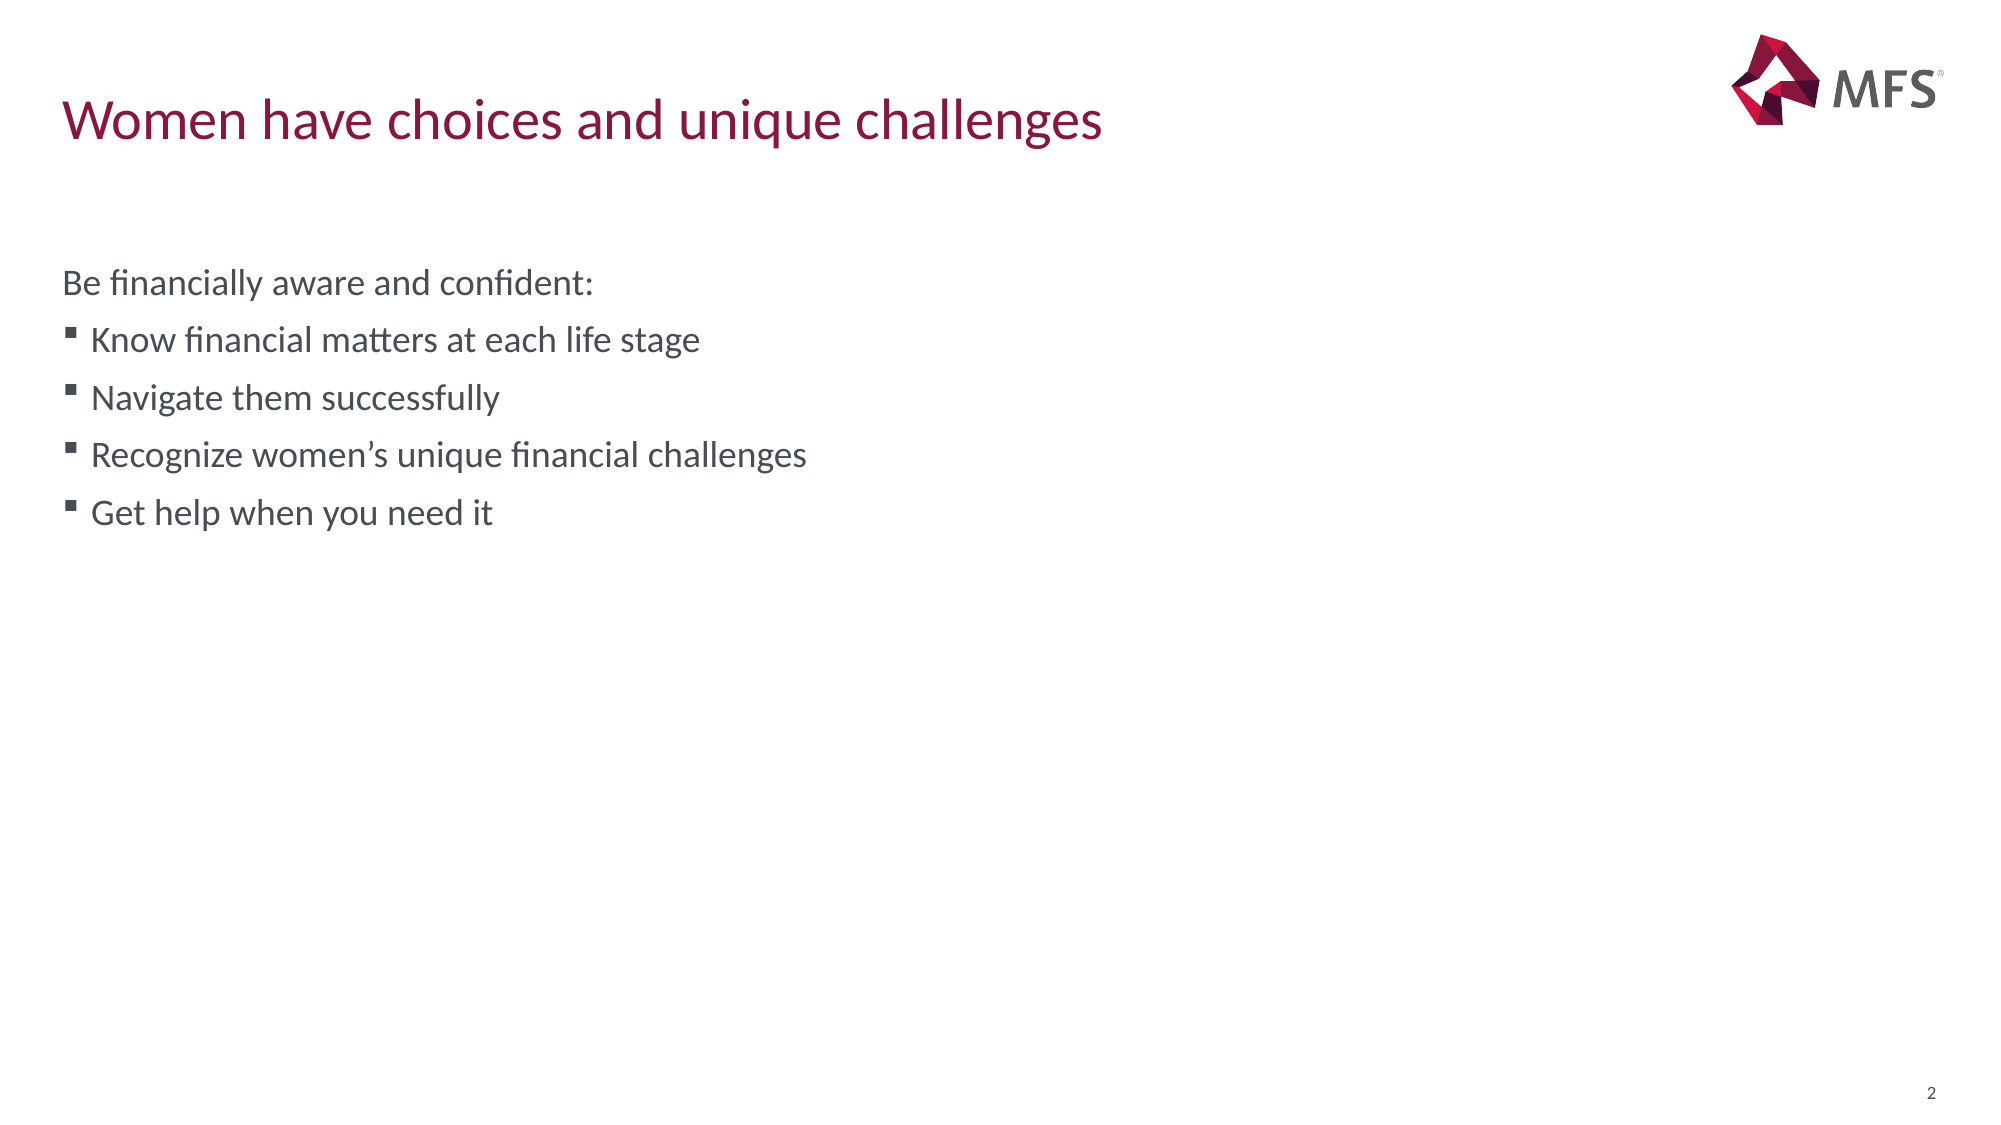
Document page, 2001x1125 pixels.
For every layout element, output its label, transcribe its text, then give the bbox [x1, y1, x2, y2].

picture [1731, 34, 1944, 125]
list Be financially aware and confident: Know financial matters at each life stage Navigate them successfully Recognize women’s unique financial challenges Get help when you need it [56, 251, 1937, 542]
title Women have choices and unique challenges [56, 0, 1714, 152]
slide_number 2 [1873, 1081, 1937, 1103]
